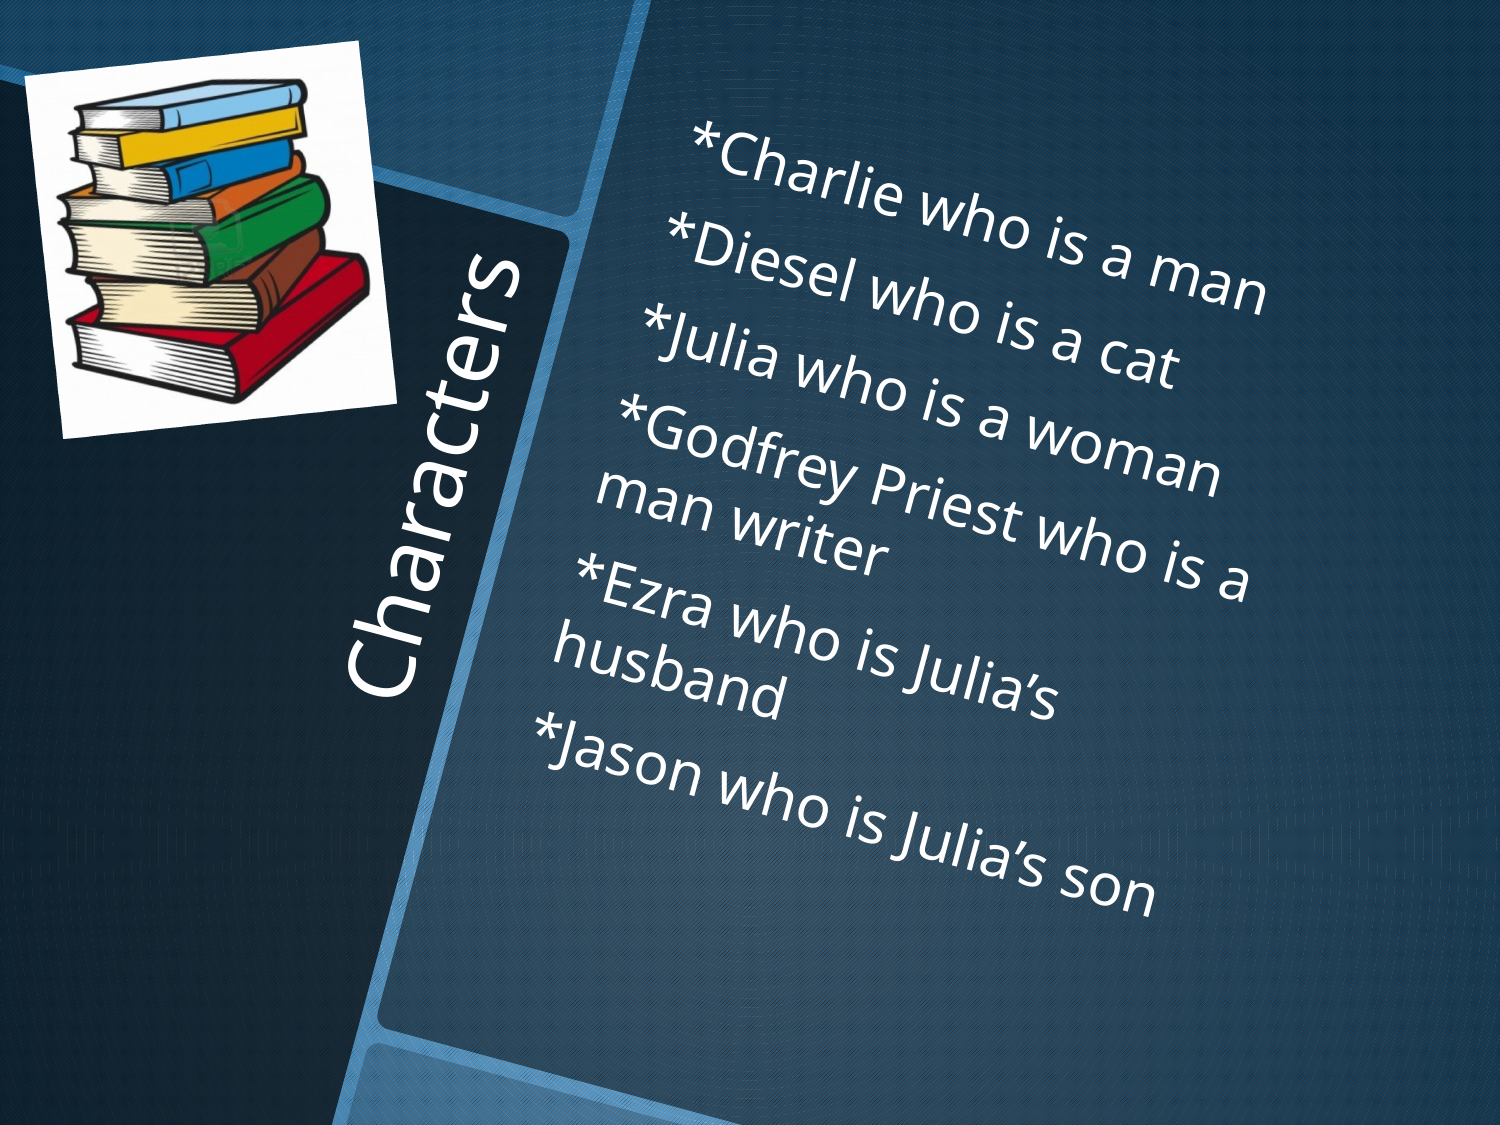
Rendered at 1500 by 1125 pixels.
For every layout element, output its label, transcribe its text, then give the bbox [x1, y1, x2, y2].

picture [25, 41, 397, 439]
list *Charlie who is a man *Diesel who is a cat *Julia who is a woman *Godfrey Priest who is a man writer *Ezra who is Julia’s husband *Jason who is Julia’s son [475, 72, 1430, 1076]
title Characters [69, 208, 554, 1056]
